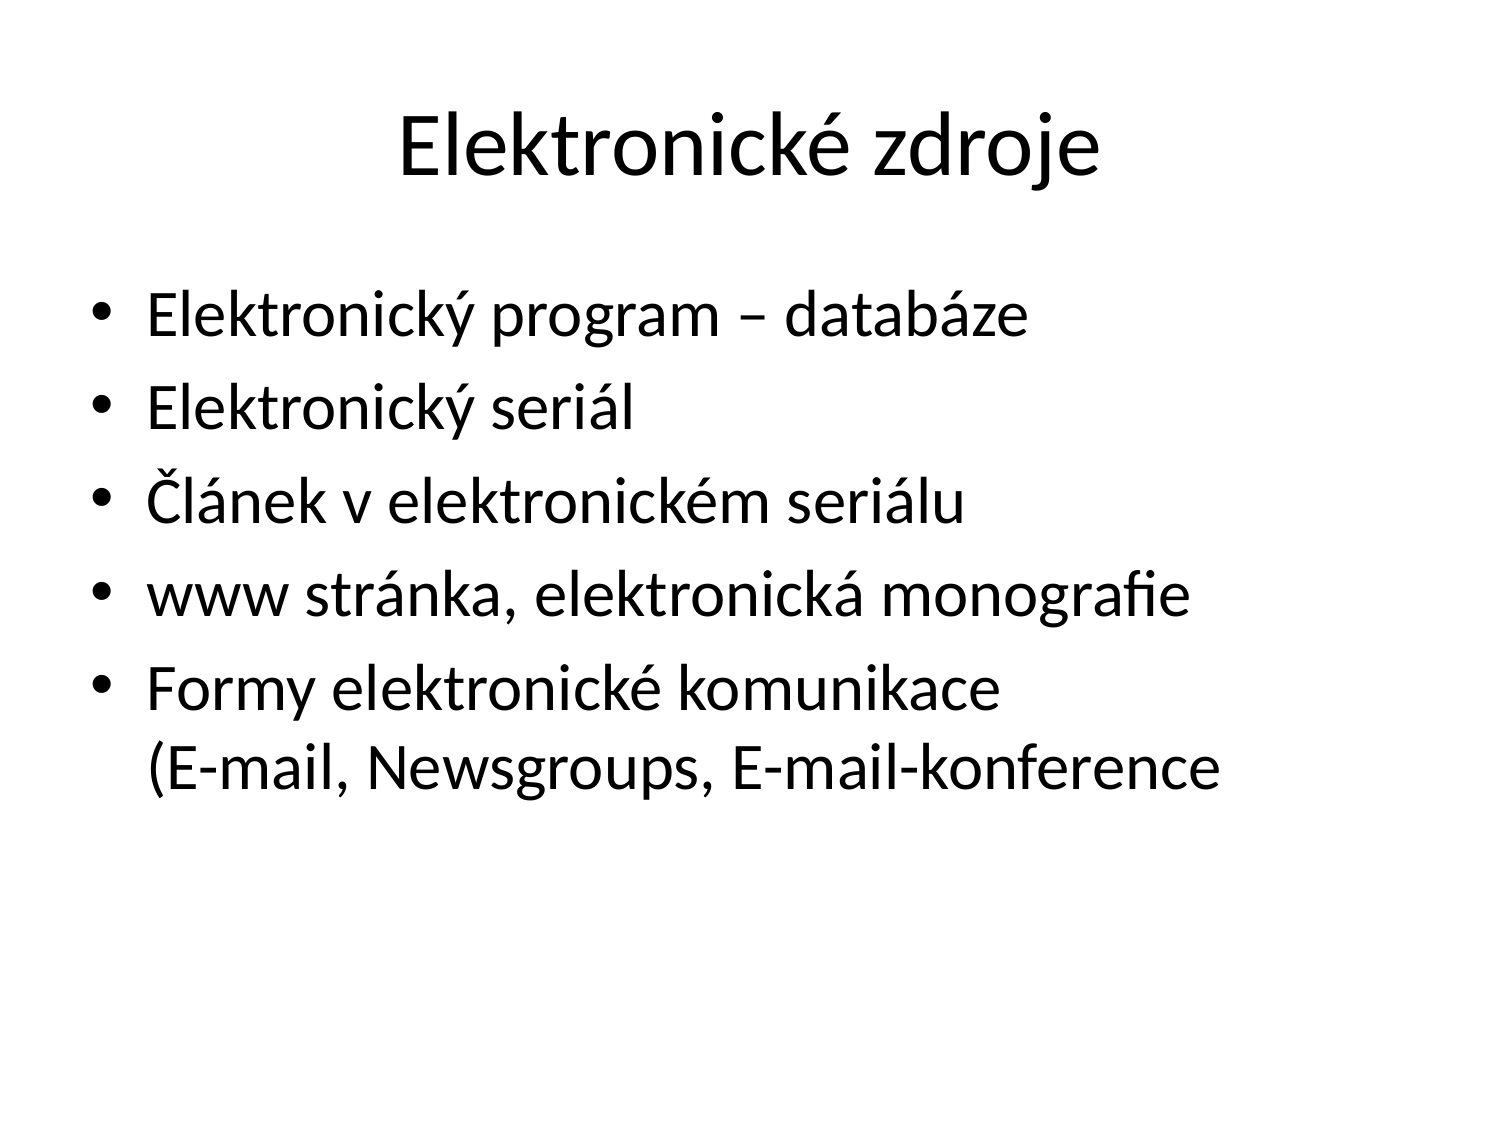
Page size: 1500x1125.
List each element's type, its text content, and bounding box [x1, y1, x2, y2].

title Elektronické zdroje [75, 45, 1425, 233]
list Elektronický program – databáze Elektronický seriál Článek v elektronickém seriálu www stránka, elektronická monografie Formy elektronické komunikace (E-mail, Newsgroups, E-mail-konference [75, 262, 1425, 1005]
